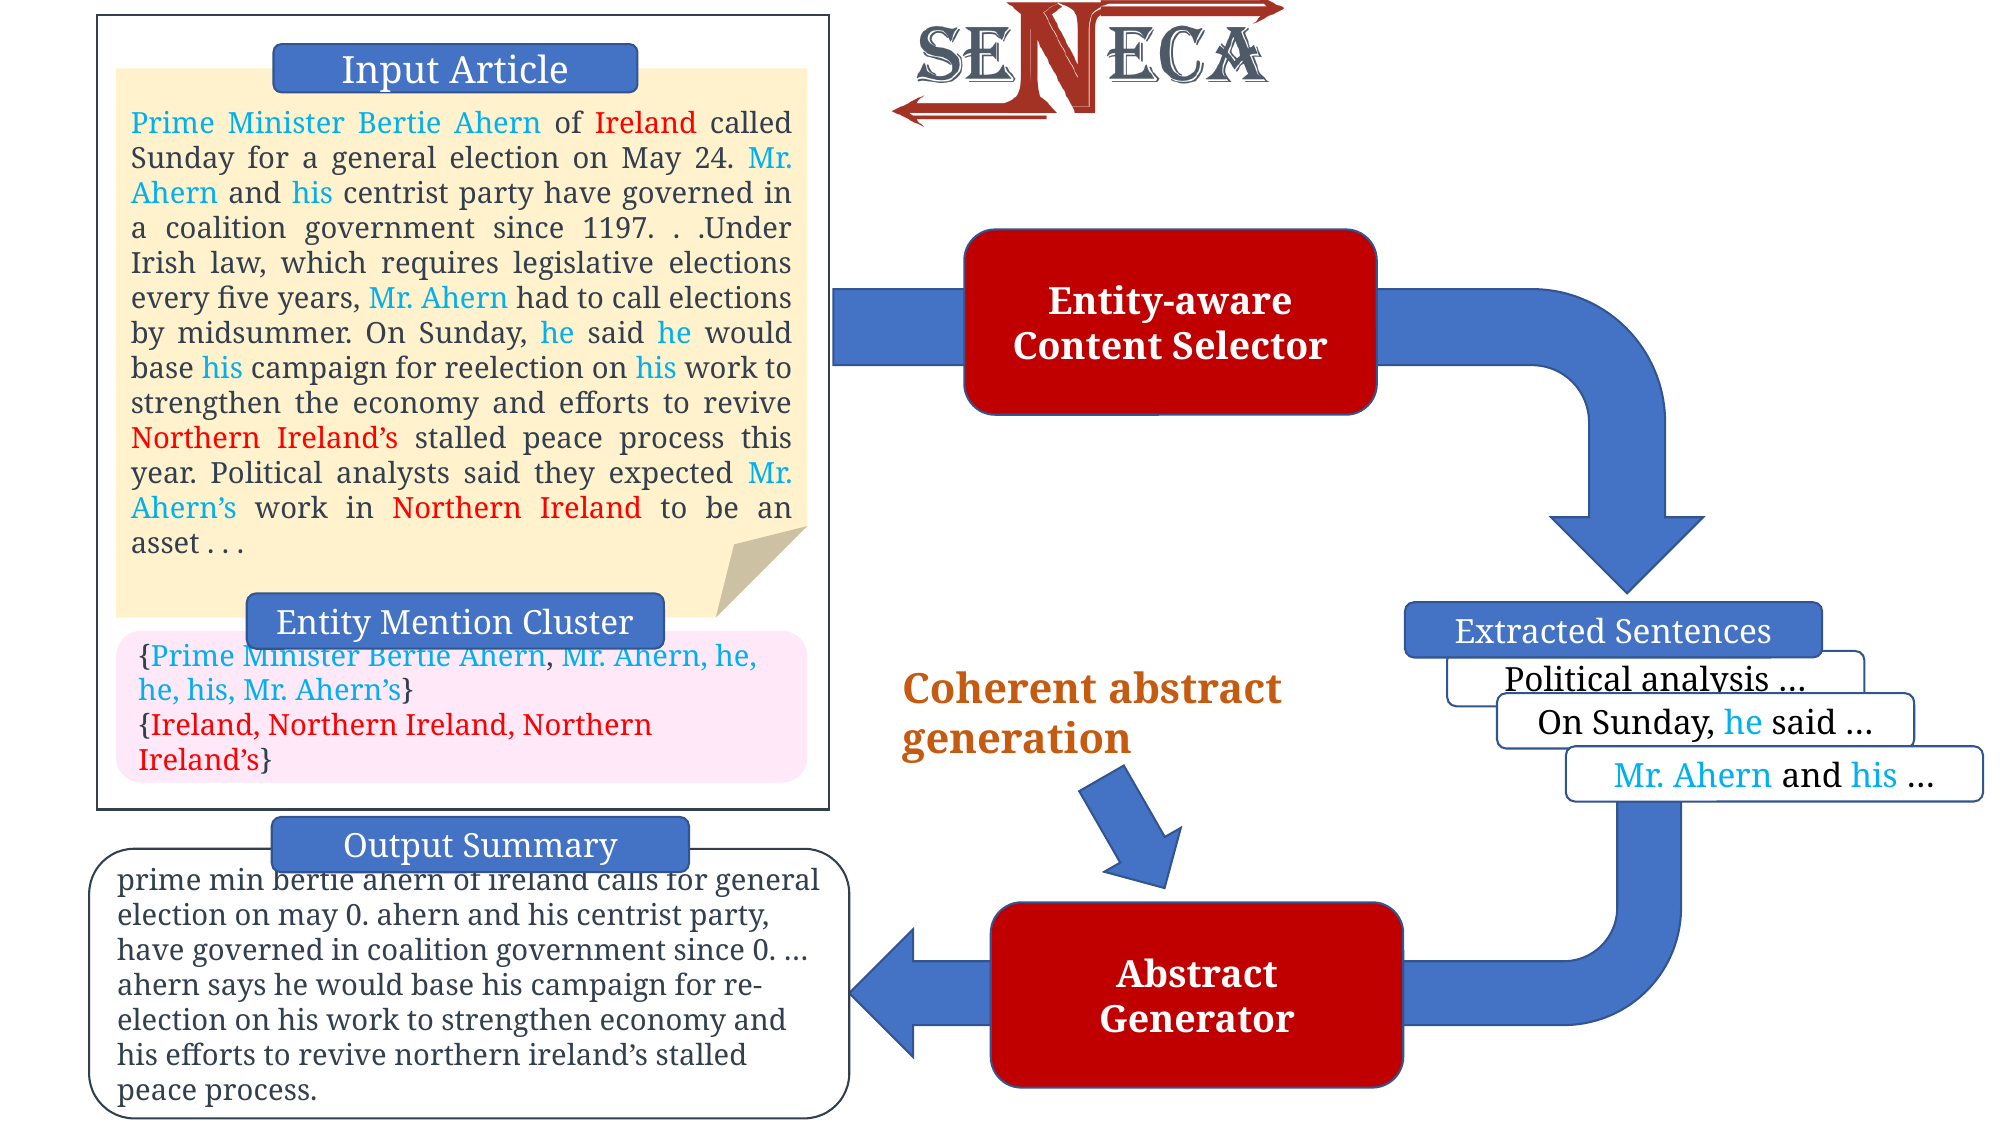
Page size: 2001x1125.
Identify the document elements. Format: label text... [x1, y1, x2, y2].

text_box [1378, 288, 1706, 595]
text_box prime min bertie ahern of ireland calls for general election on may 0. ahern and his centrist party, have governed in coalition government since 0. … ahern says he would base his campaign for re-election on his work to strengthen economy and his efforts to revive northern ireland’s stalled peace process. [88, 847, 851, 1120]
text_box Output Summary [270, 815, 691, 874]
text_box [116, 593, 808, 783]
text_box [116, 44, 808, 593]
text_box On Sunday, he said … [1495, 692, 1916, 750]
text_box Mr. Ahern and his … [1564, 745, 1985, 803]
text_box [96, 14, 830, 811]
text_box Coherent abstract generation [887, 654, 1347, 770]
text_box [1405, 803, 1683, 1027]
text_box [851, 926, 989, 1060]
text_box Entity-aware Content Selector [963, 228, 1378, 416]
text_box Extracted Sentences [1403, 601, 1824, 659]
text_box Abstract Generator [989, 901, 1405, 1089]
picture [857, 0, 1318, 249]
text_box [832, 288, 963, 367]
text_box Political analysis … [1446, 649, 1866, 708]
text_box [1077, 770, 1183, 890]
